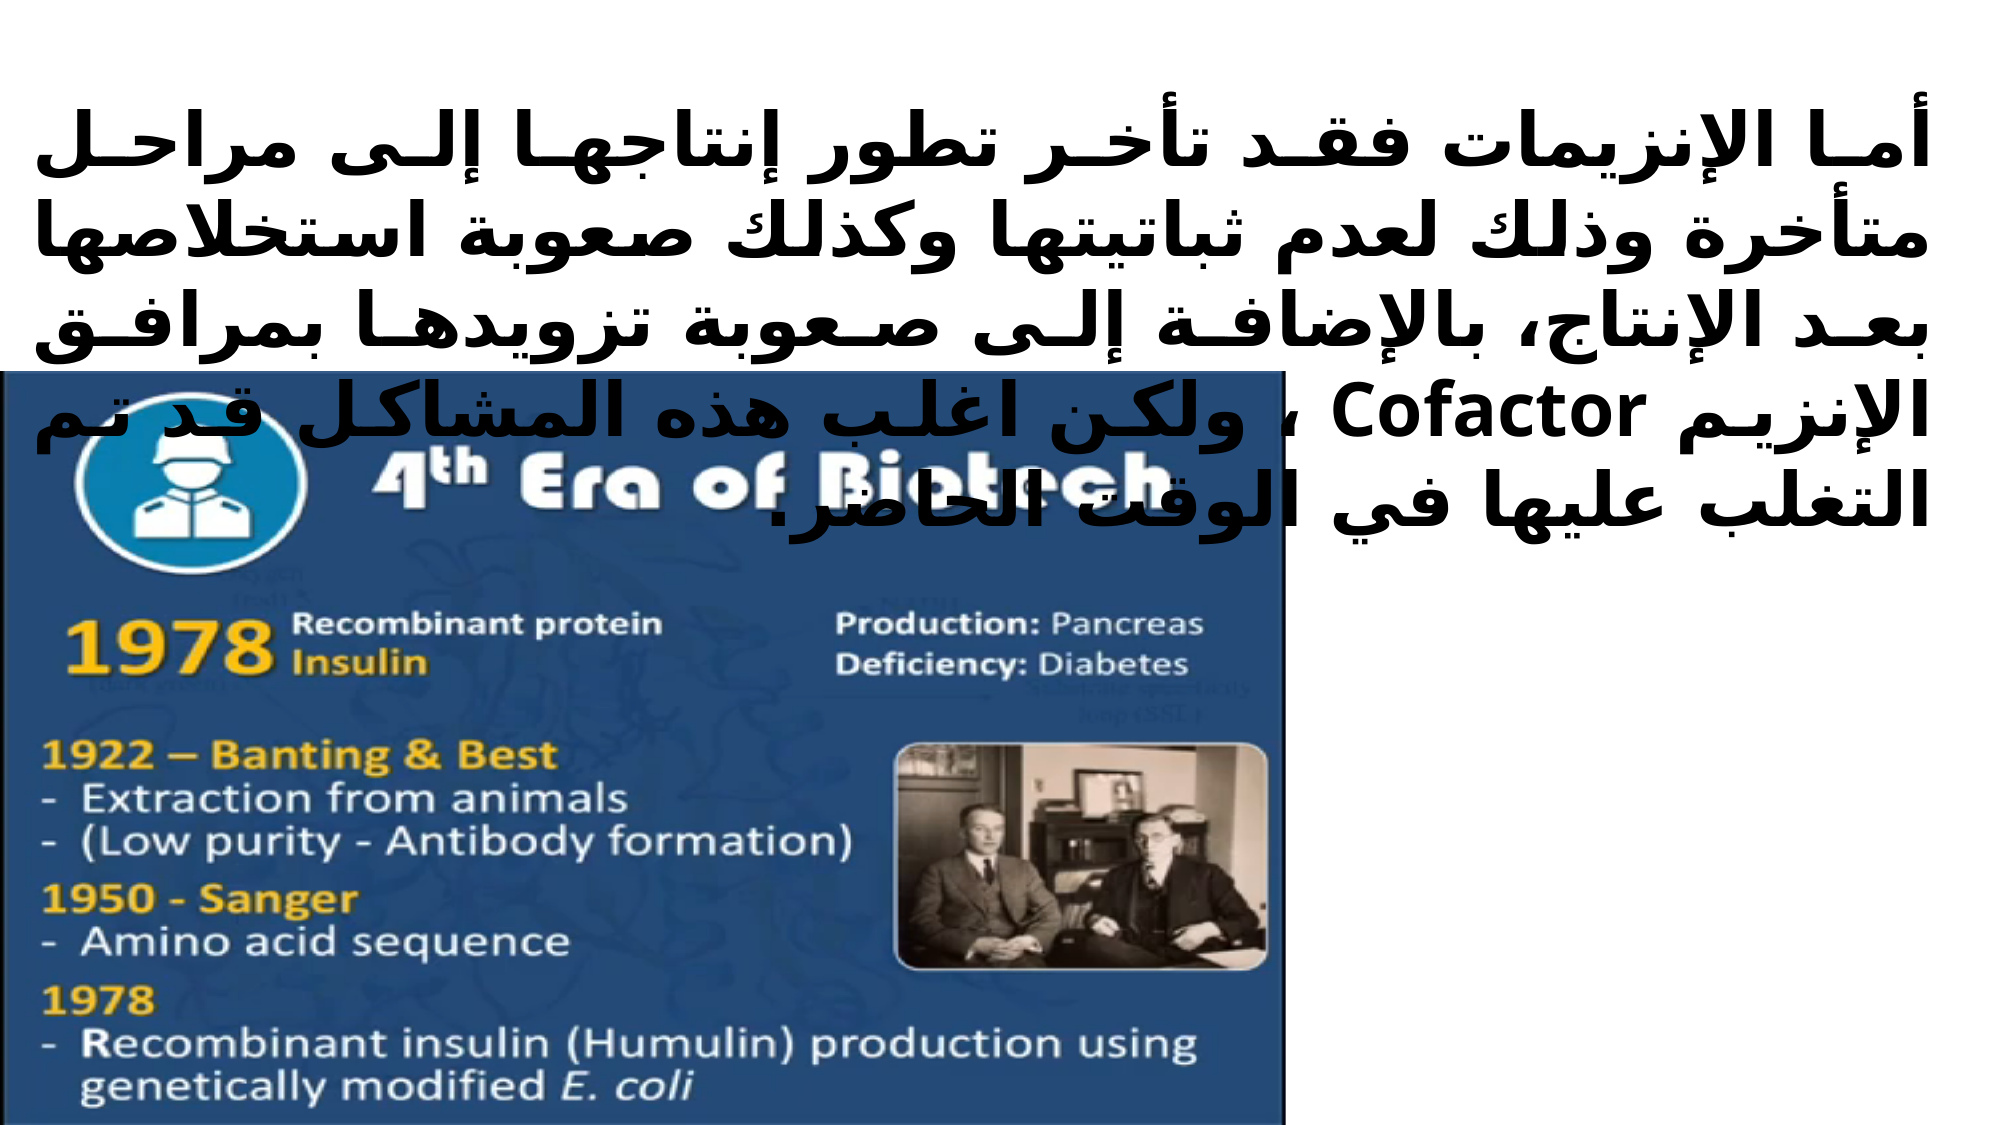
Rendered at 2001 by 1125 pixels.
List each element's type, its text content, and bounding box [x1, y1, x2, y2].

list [0, 371, 1286, 1125]
text_box أما الإنزيمات فقد تأخر تطور إنتاجها إلى مراحل متأخرة وذلك لعدم ثباتيتها وكذلك صعوبة استخلاصها بعد الإنتاج، بالإضافة إلى صعوبة تزويدها بمرافق الإنزيم Cofactor ، ولكن اغلب هذه المشاكل قد تم التغلب عليها في الوقت الحاضر. [18, 83, 1949, 549]
